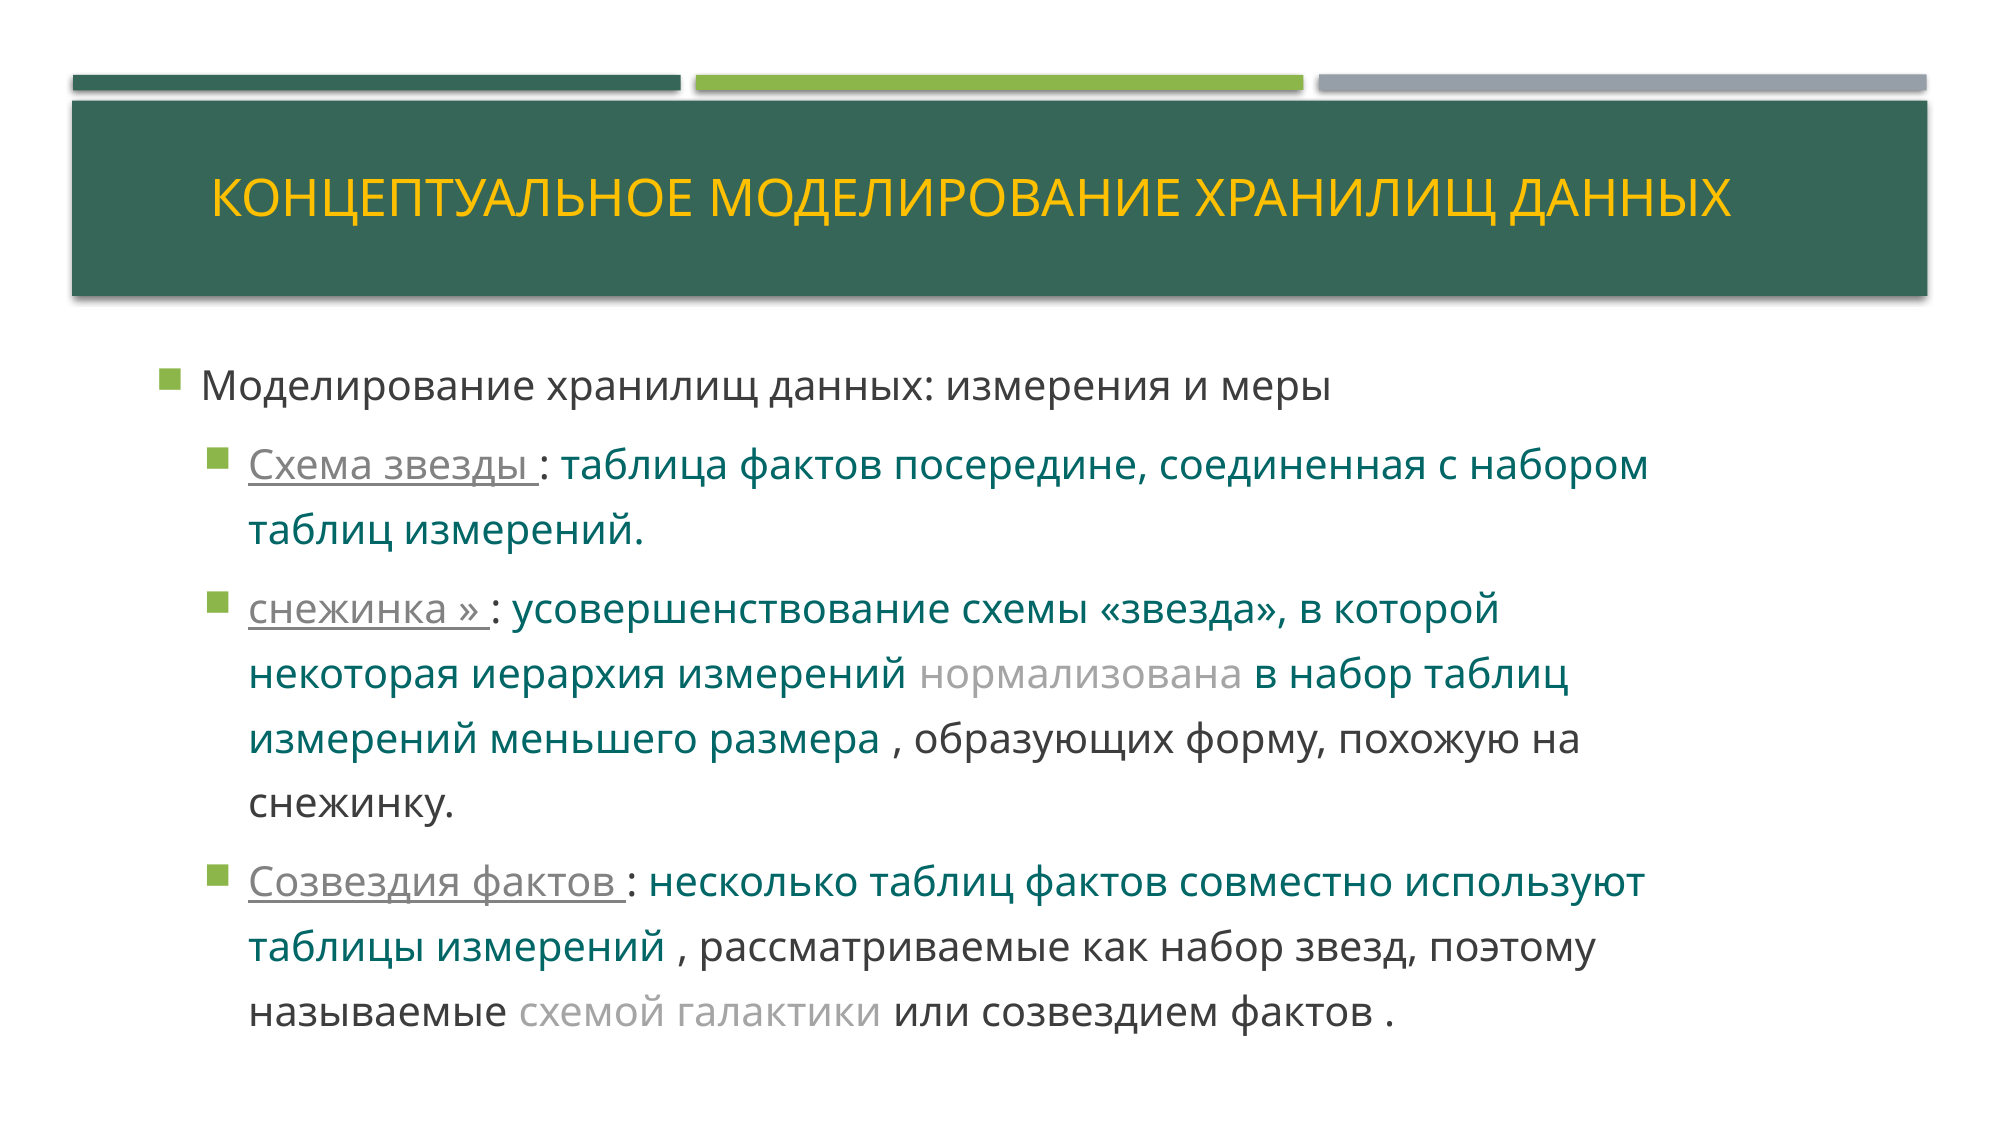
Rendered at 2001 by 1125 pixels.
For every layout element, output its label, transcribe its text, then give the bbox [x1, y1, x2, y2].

list Моделирование хранилищ данных: измерения и меры Схема звезды : таблица фактов посередине, соединенная с набором таблиц измерений. снежинка » : усовершенствование схемы «звезда», в которой некоторая иерархия измерений нормализована в набор таблиц измерений меньшего размера , образующих форму, похожую на снежинку. Созвездия фактов : несколько таблиц фактов совместно используют таблицы измерений , рассматриваемые как набор звезд, поэтому называемые схемой галактики или созвездием фактов . [140, 328, 1688, 1050]
title Концептуальное моделирование хранилищ данных [176, 127, 1769, 265]
